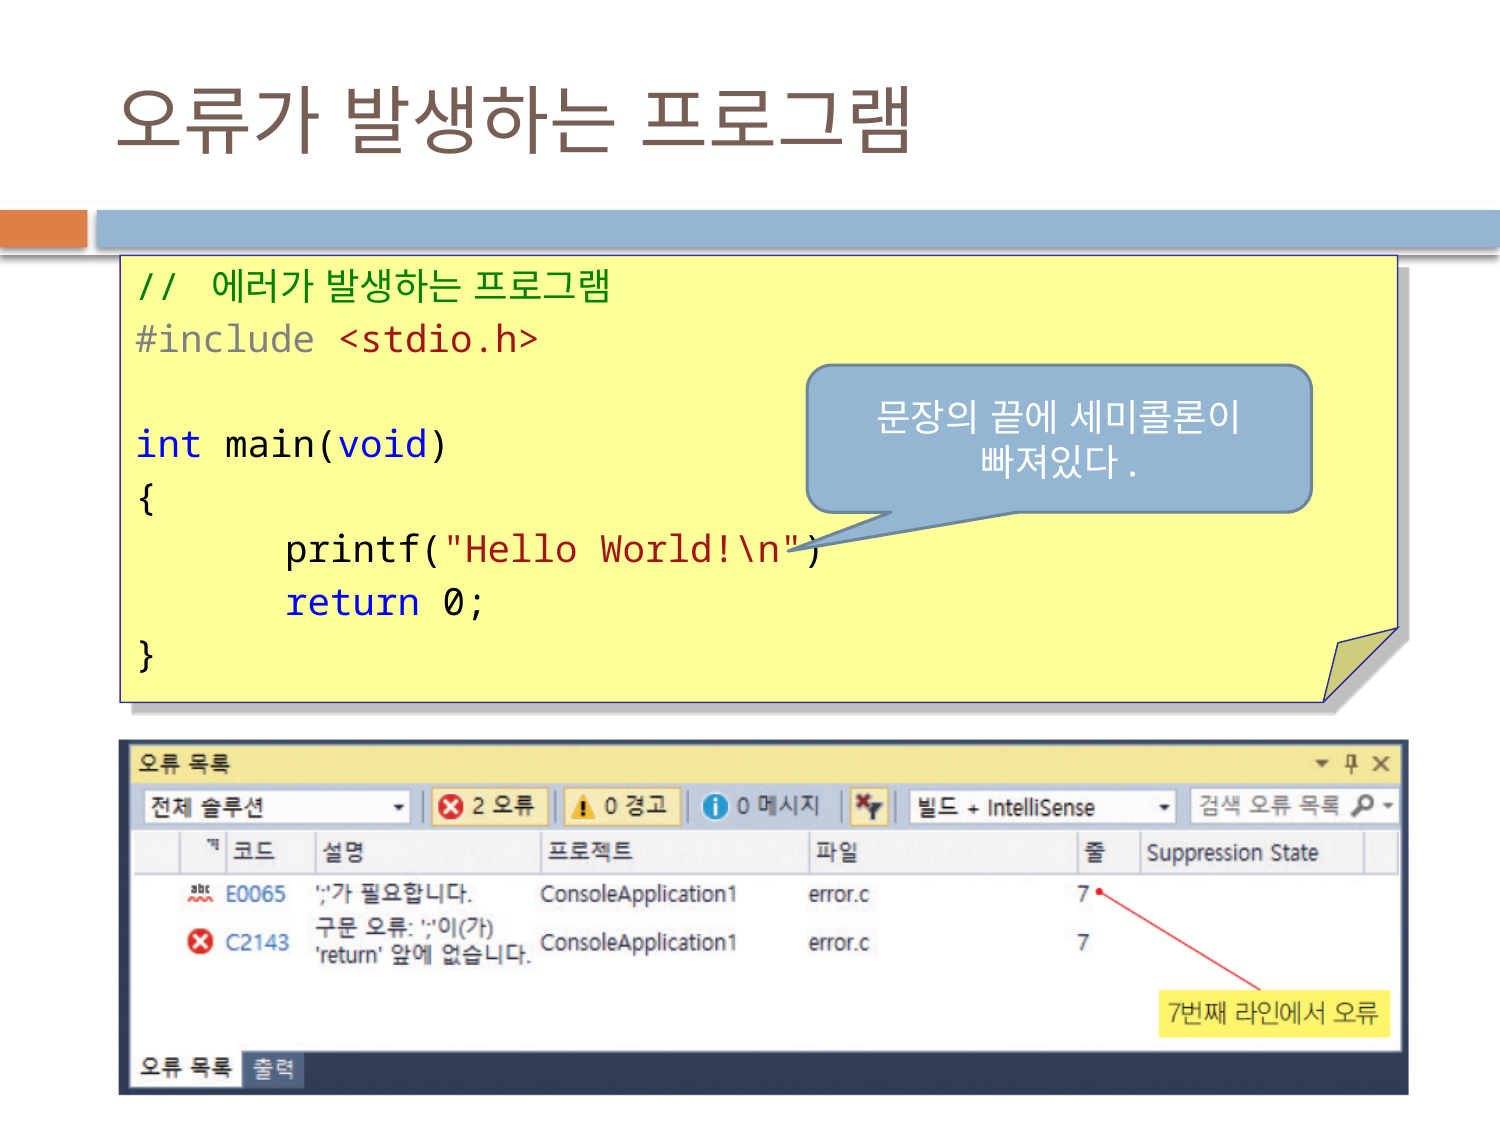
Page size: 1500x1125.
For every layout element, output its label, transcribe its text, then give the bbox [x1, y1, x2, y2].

text_box // 에러가 발생하는 프로그램 #include <stdio.h> int main(void) { printf("Hello World!\n") return 0; } [120, 255, 1398, 703]
title 오류가 발생하는 프로그램 [99, 37, 1438, 200]
text_box 문장의 끝에 세미콜론이 빠져있다. [786, 363, 1314, 553]
picture [104, 730, 1413, 1098]
